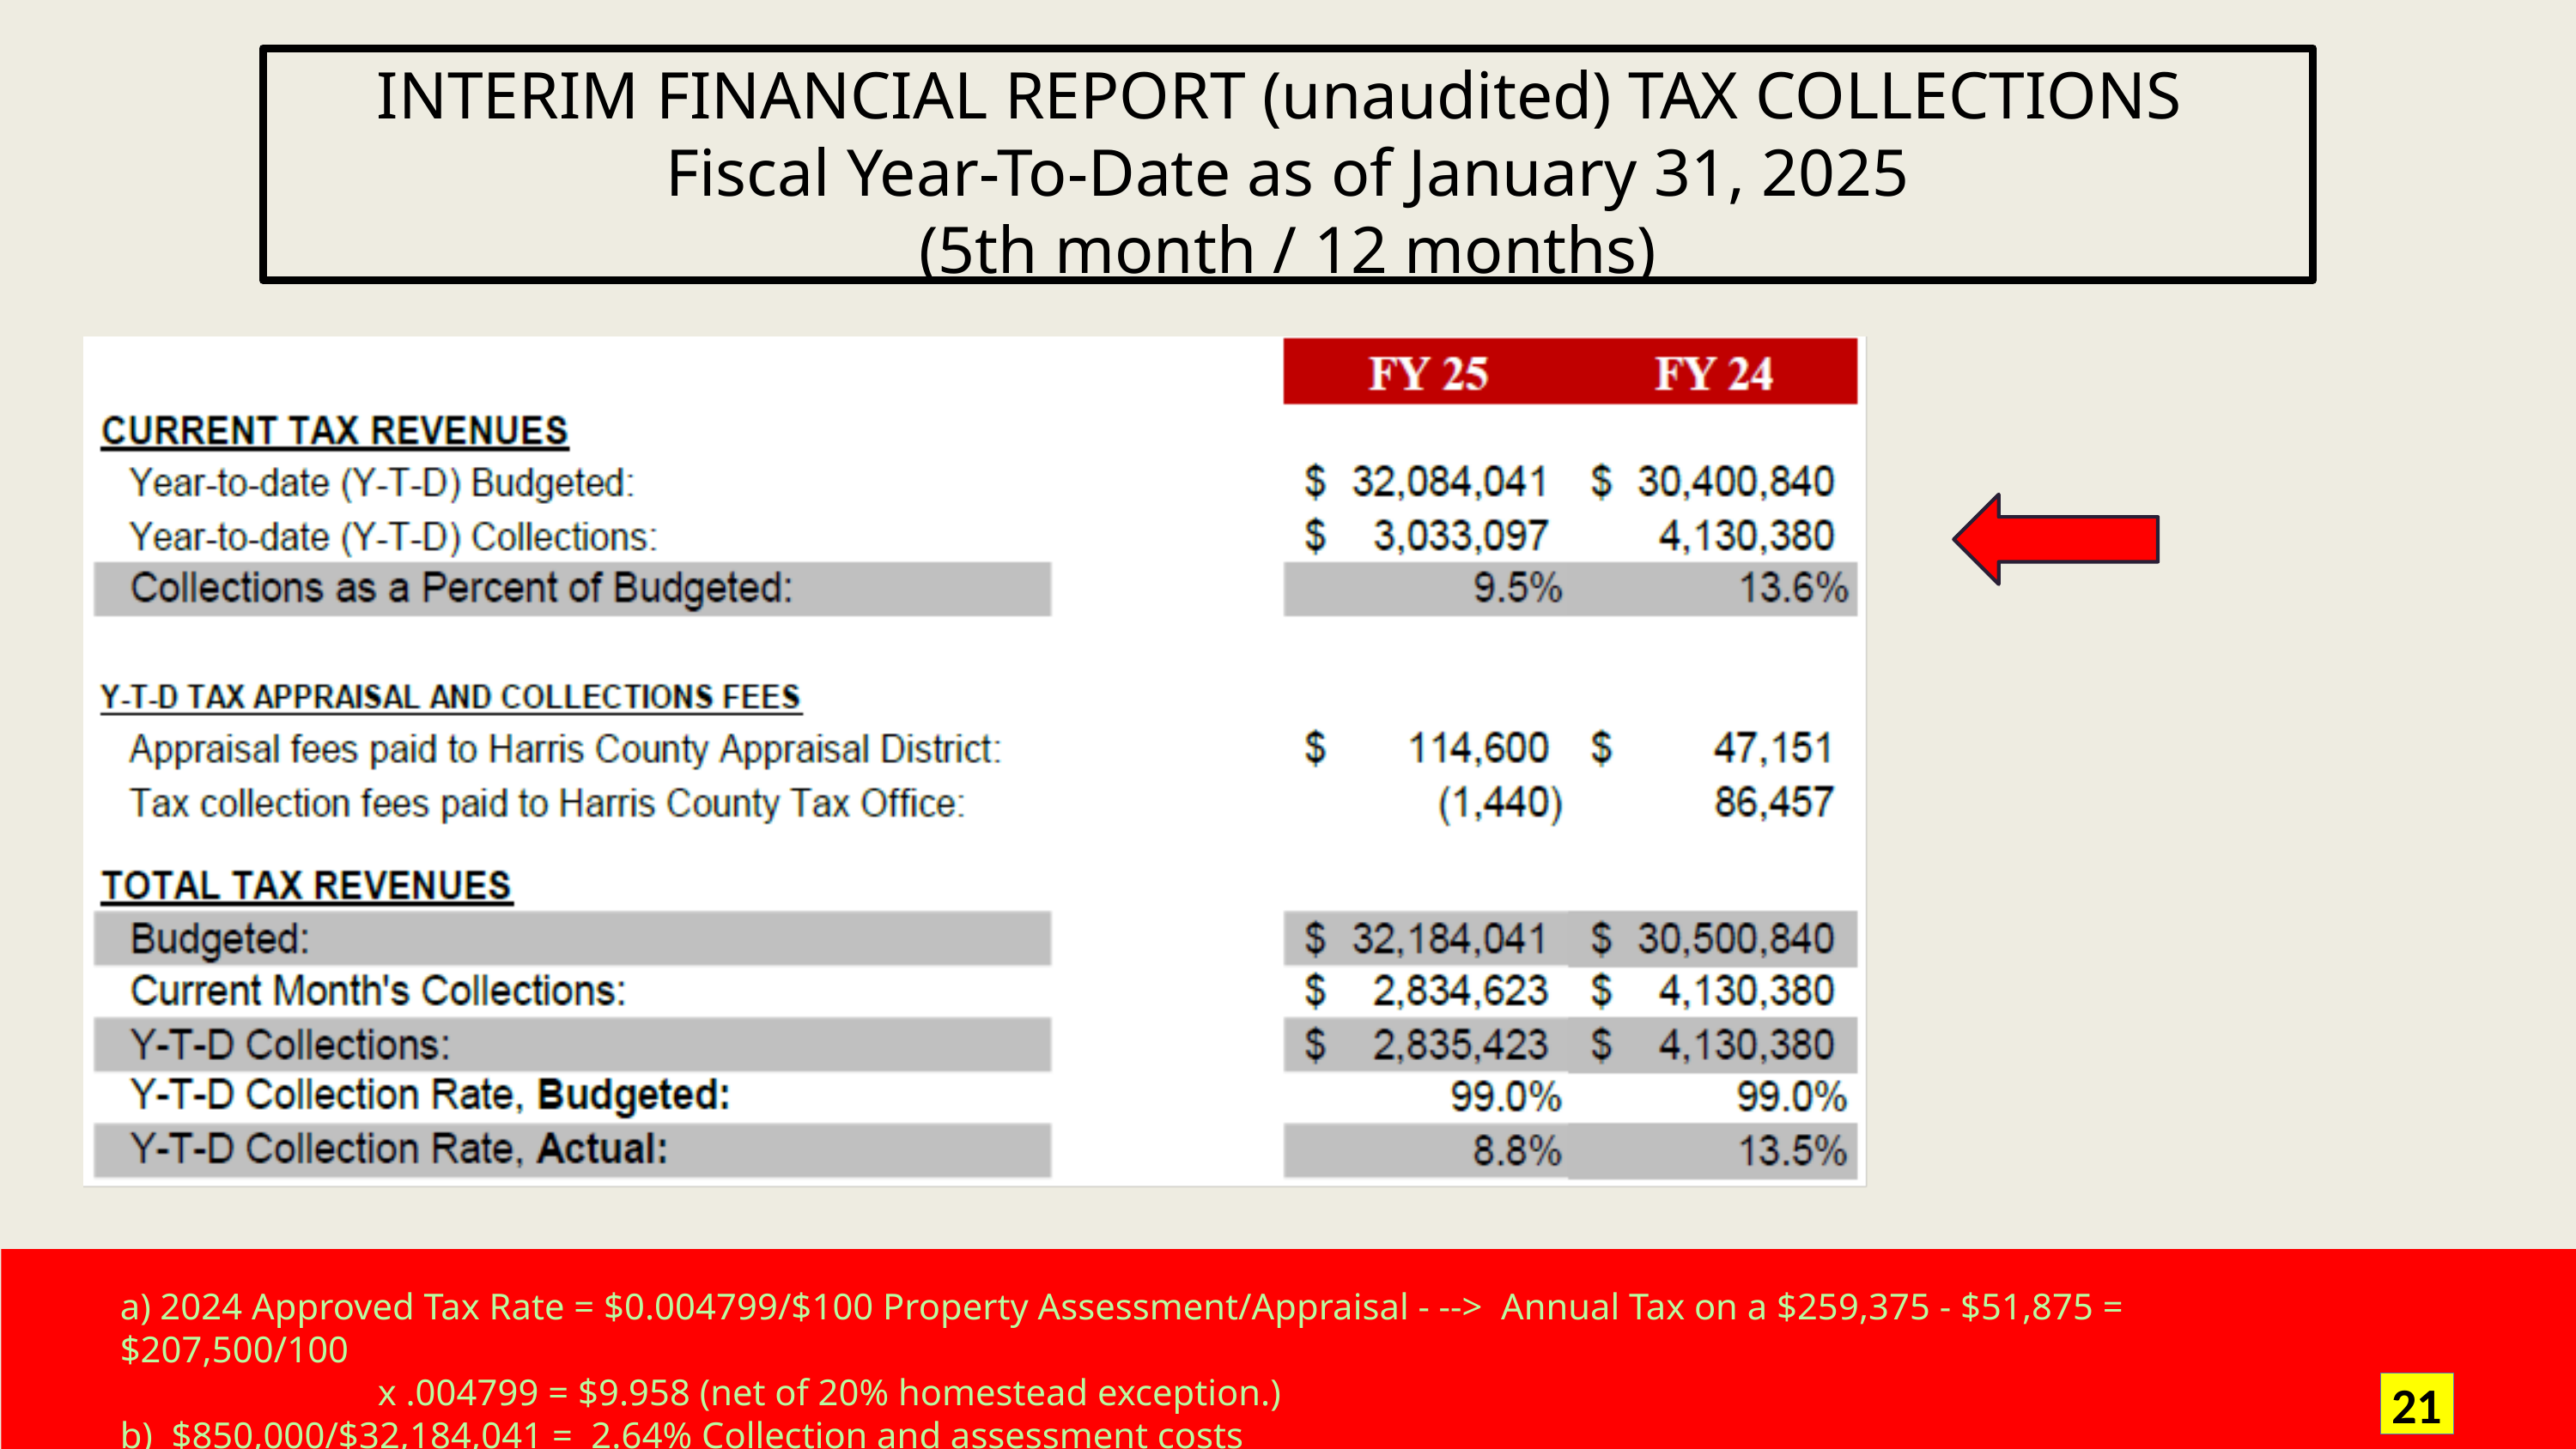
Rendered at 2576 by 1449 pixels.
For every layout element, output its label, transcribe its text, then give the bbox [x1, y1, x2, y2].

text_box [1, 1249, 2576, 1449]
picture [83, 336, 1870, 1190]
slide_number 21 [2380, 1373, 2454, 1434]
text_box a) 2024 Approved Tax Rate = $0.004799/$100 Property Assessment/Appraisal - --> Annual Tax on a $259,375 - $51,875 = $207,500/100 x .004799 = $9.958 (net of 20% homestead exception.) b) $850,000/$32,184,041 = 2.64% Collection and assessment costs [107, 1277, 2340, 1449]
text_box [1952, 492, 2160, 586]
text_box INTERIM FINANCIAL REPORT (unaudited) TAX COLLECTIONS Fiscal Year-To-Date as of January 31, 2025 (5th month / 12 months) [263, 48, 2313, 281]
